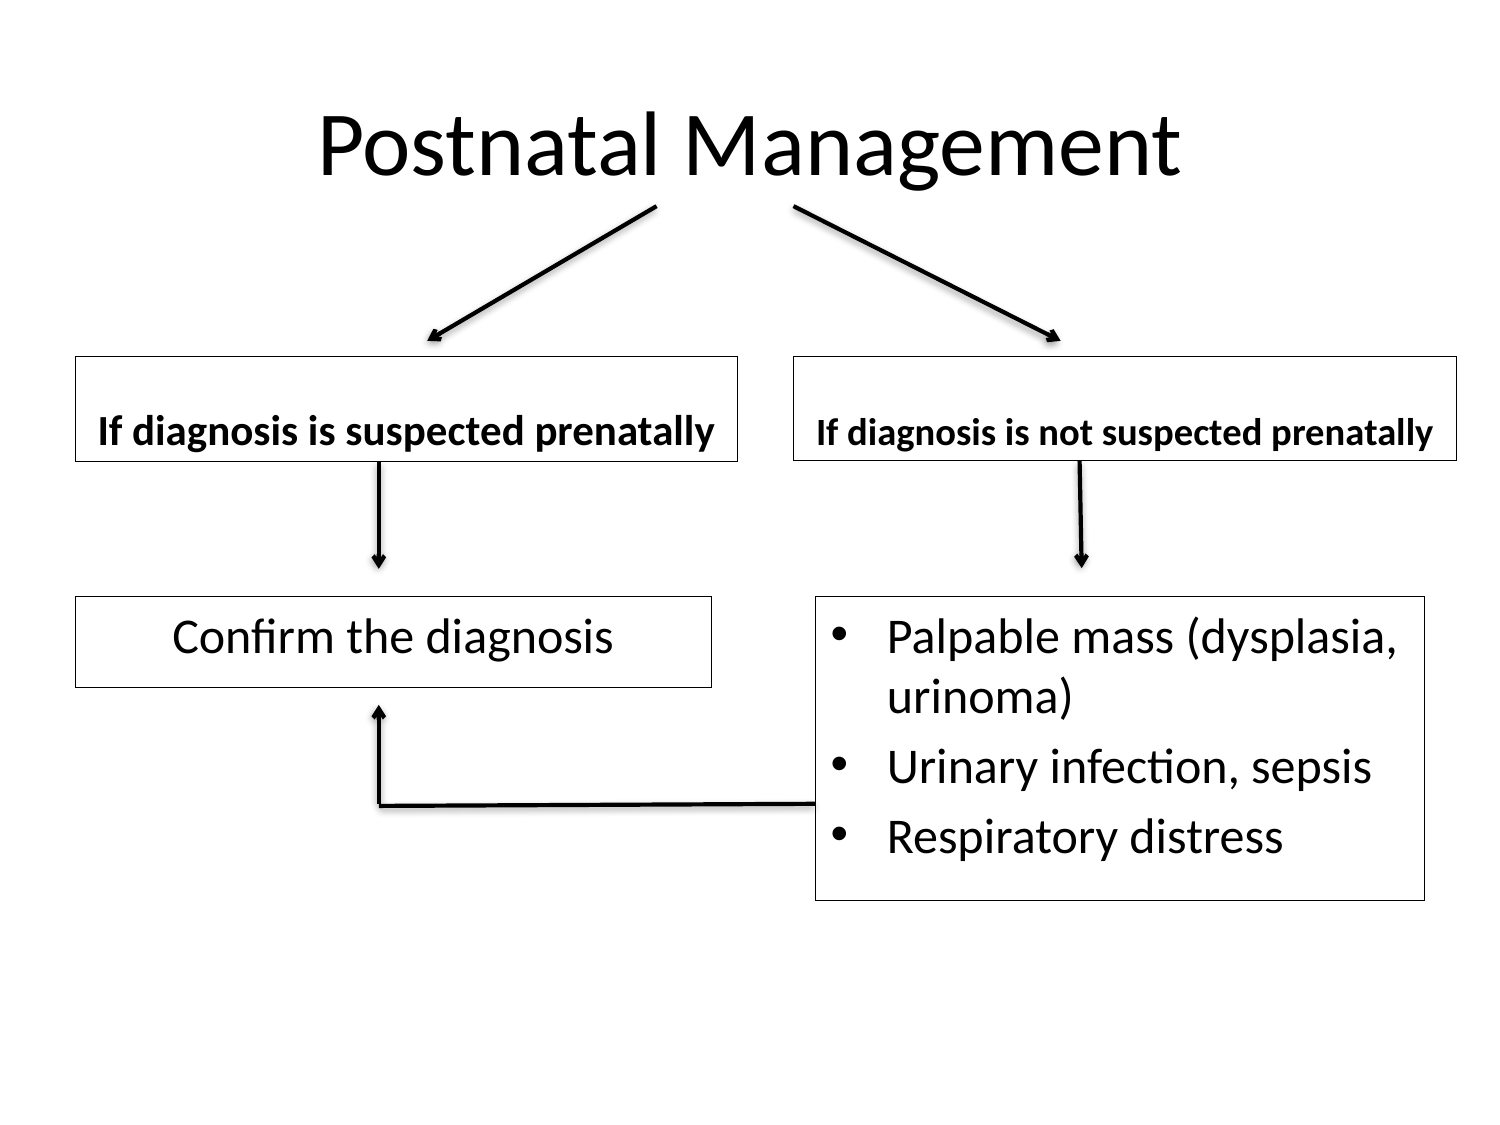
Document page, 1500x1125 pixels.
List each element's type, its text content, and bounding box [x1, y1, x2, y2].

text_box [426, 205, 657, 342]
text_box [793, 205, 1061, 342]
list If diagnosis is suspected prenatally [75, 356, 738, 462]
list If diagnosis is not suspected prenatally [793, 356, 1457, 461]
list Confirm the diagnosis [75, 596, 712, 688]
list Palpable mass (dysplasia, urinoma) Urinary infection, sepsis Respiratory distress [815, 596, 1425, 901]
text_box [382, 803, 816, 807]
title Postnatal Management [75, 45, 1425, 233]
